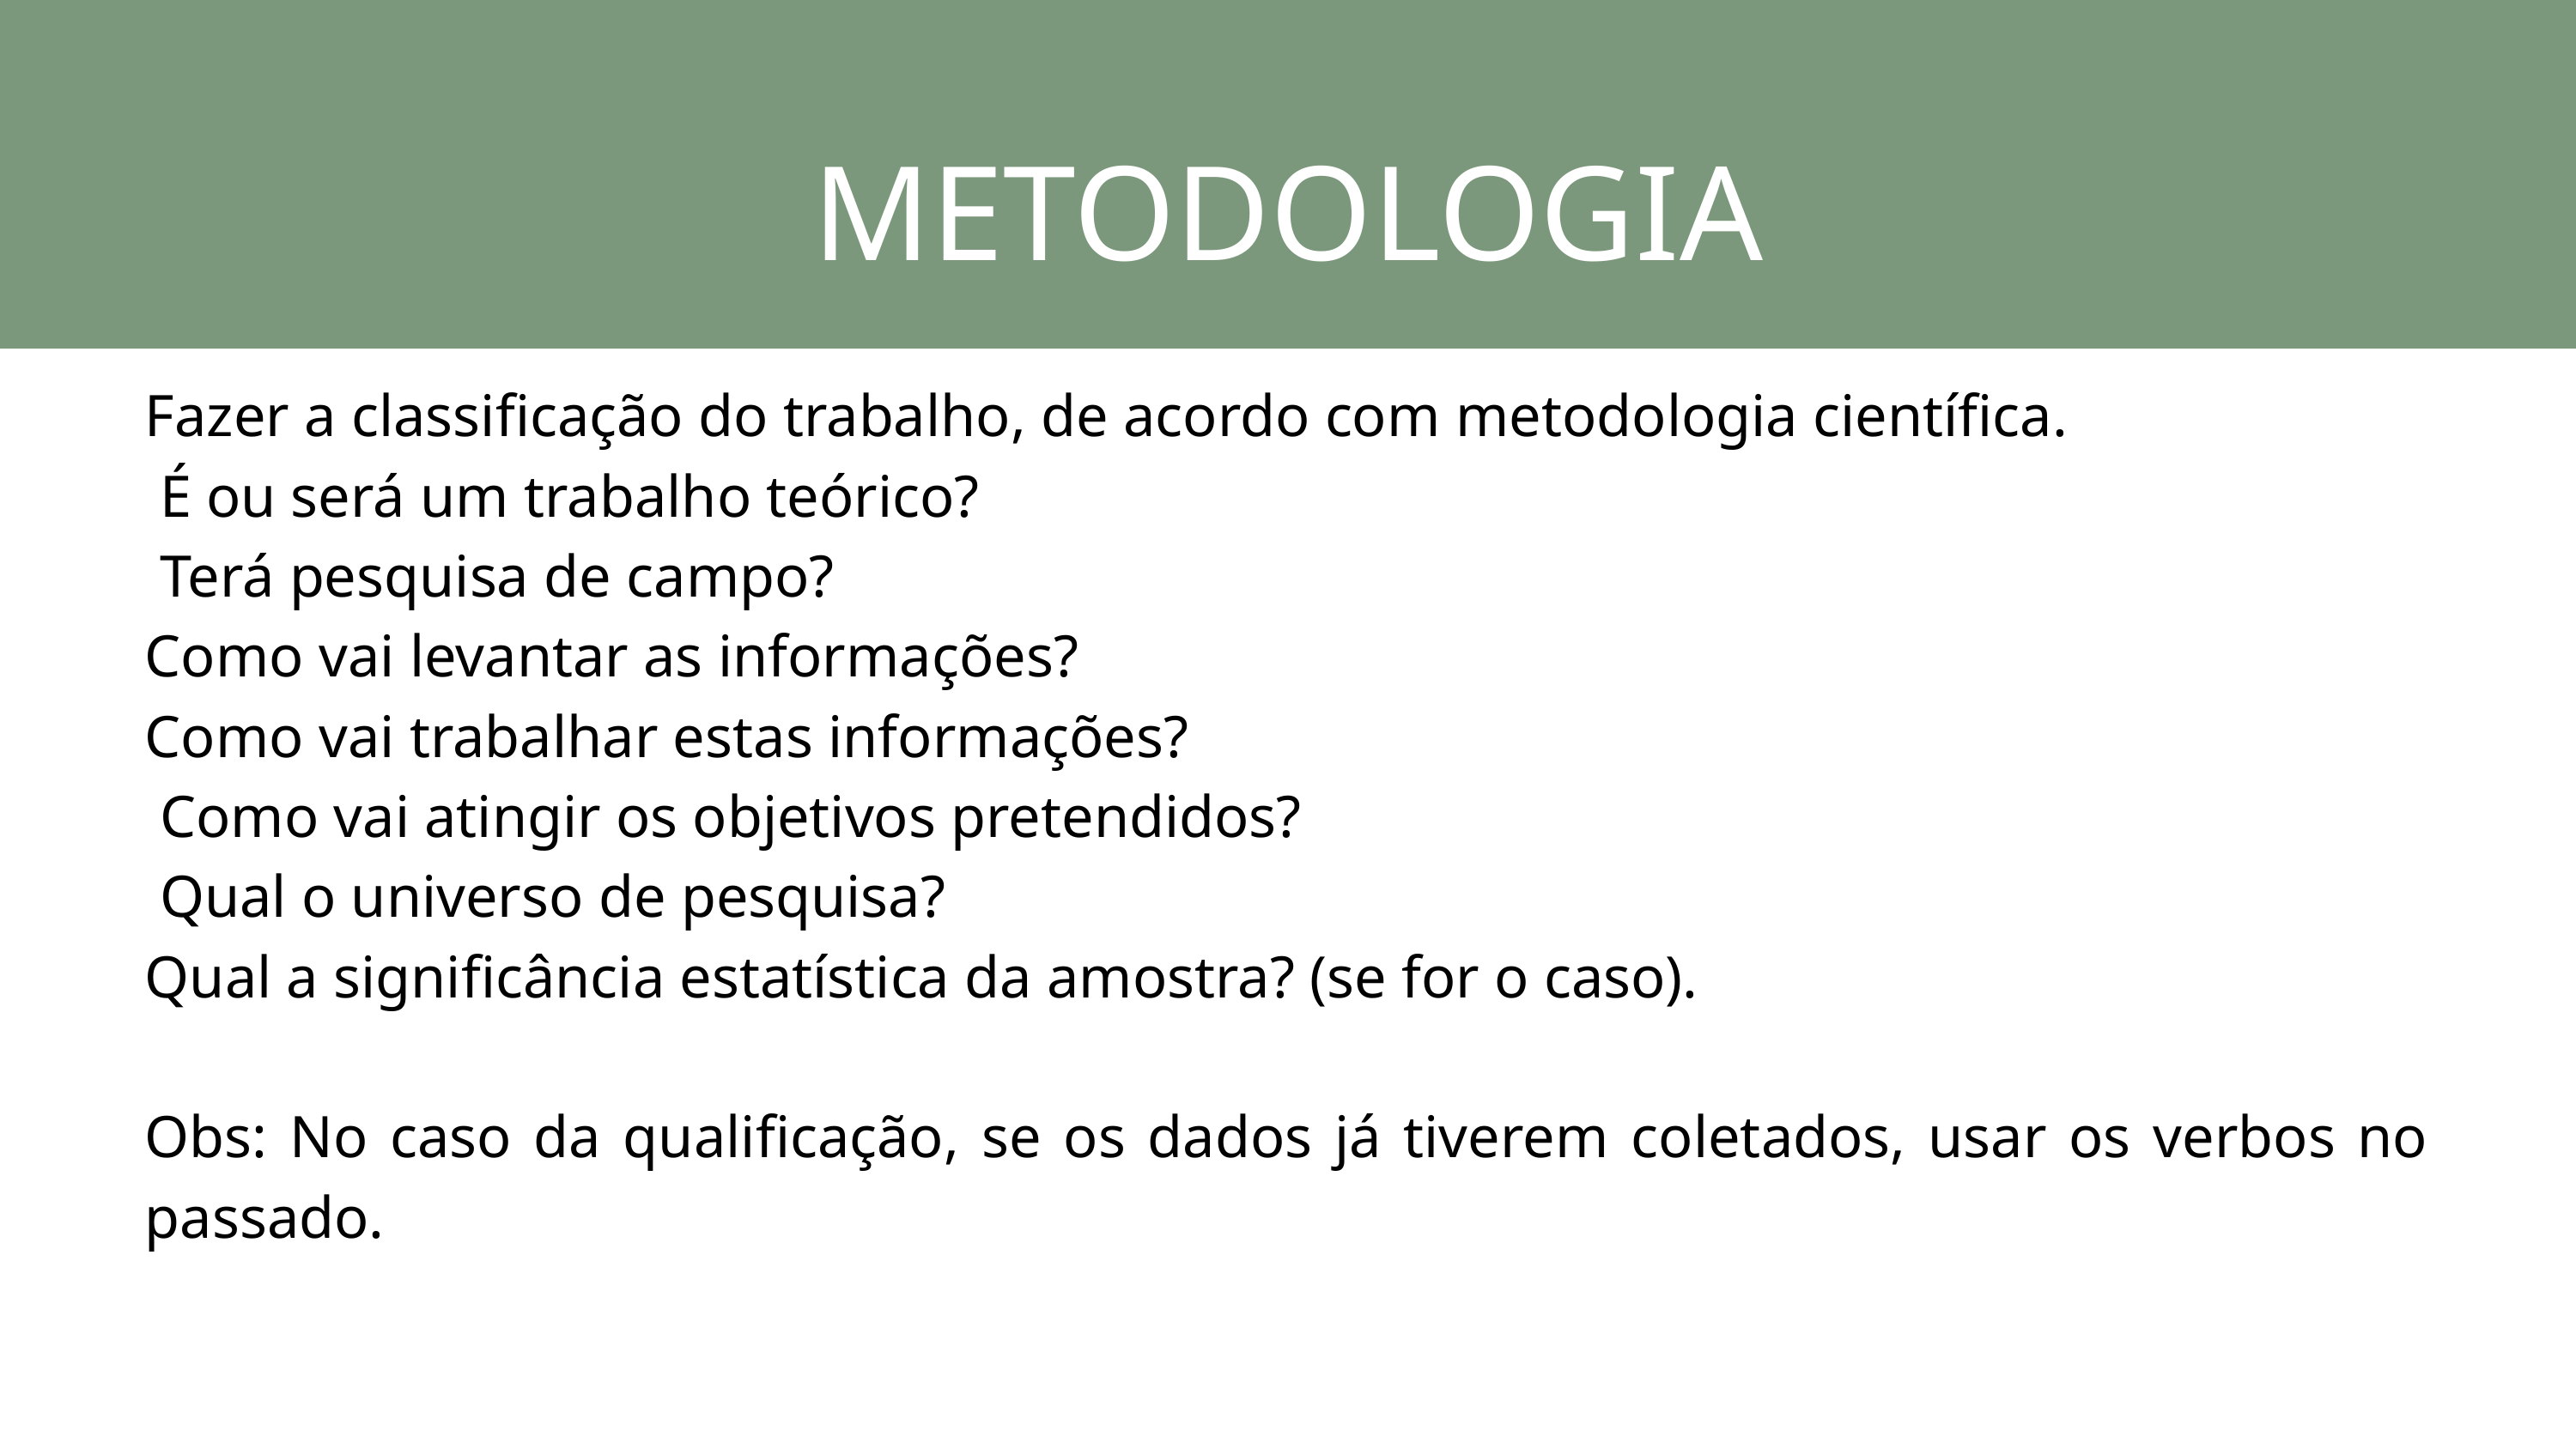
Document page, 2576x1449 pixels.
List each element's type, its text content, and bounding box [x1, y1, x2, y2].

text_box METODOLOGIA [590, 130, 1985, 288]
text_box [0, 0, 2576, 349]
text_box Fazer a classificação do trabalho, de acordo com metodologia científica. É ou será um trabalho teórico? Terá pesquisa de campo? Como vai levantar as informações? Como vai trabalhar estas informações? Como vai atingir os objetivos pretendidos? Qual o universo de pesquisa? Qual a significância estatística da amostra? (se for o caso). Obs: No caso da qualificação, se os dados já tiverem coletados, usar os verbos no passado. [144, 368, 2432, 1410]
